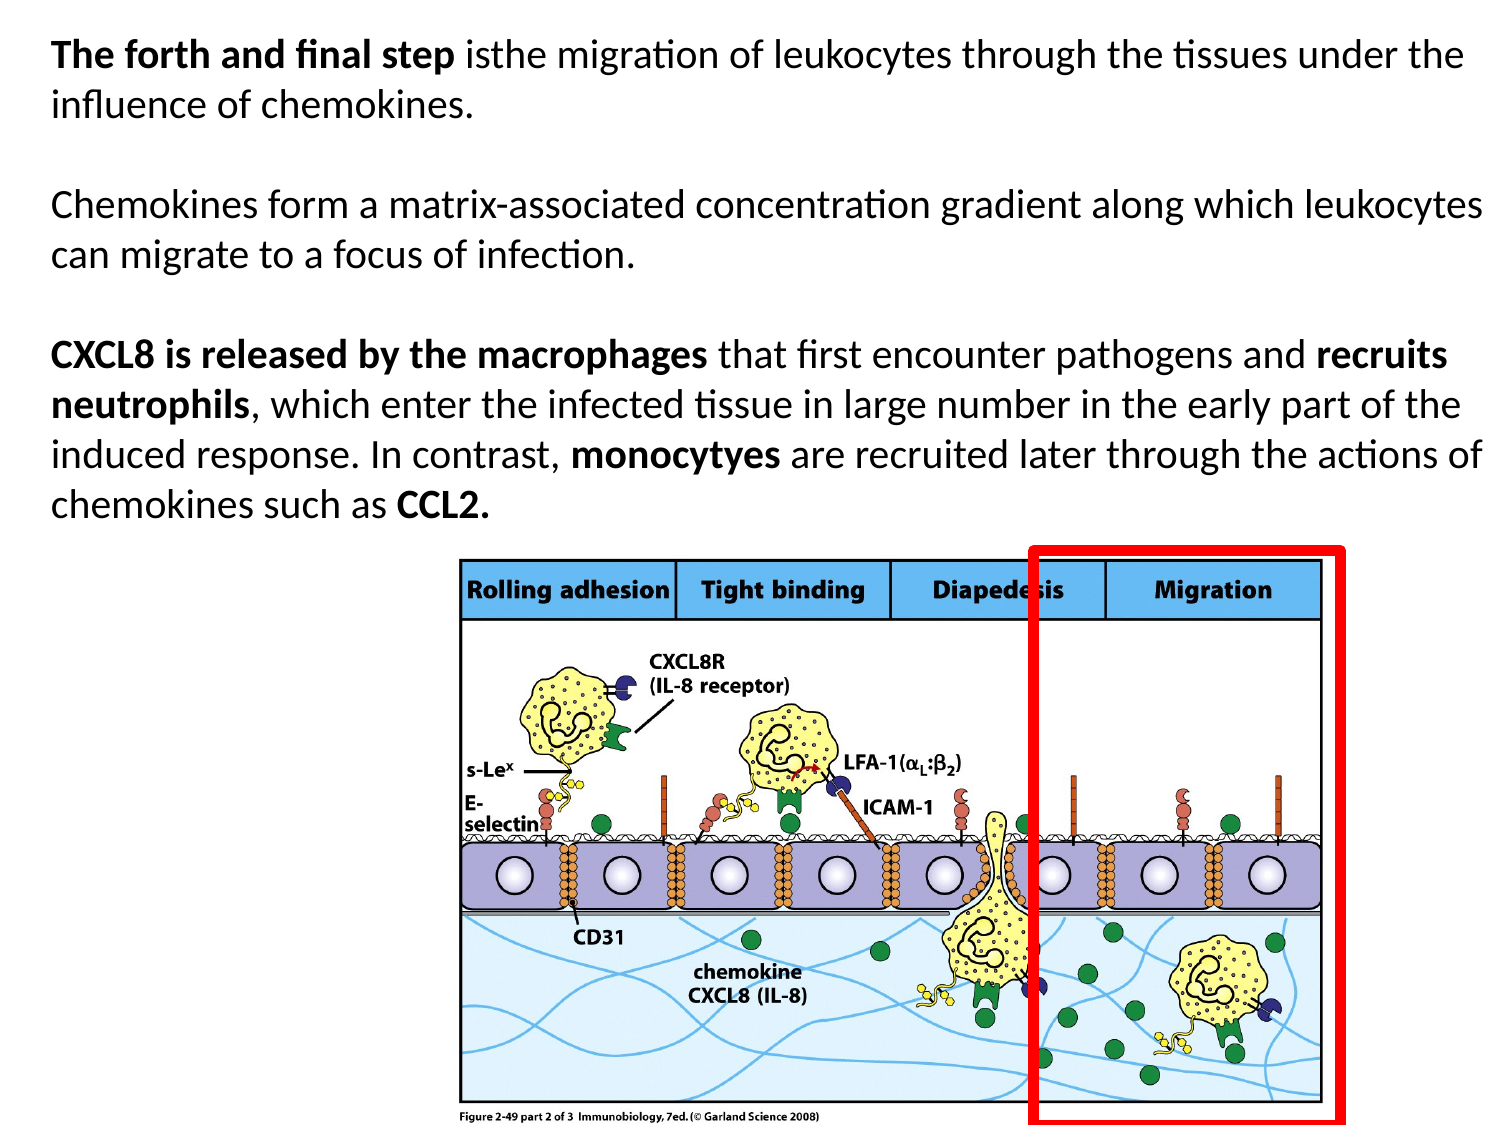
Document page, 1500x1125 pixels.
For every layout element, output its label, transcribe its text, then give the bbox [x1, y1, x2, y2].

text_box [1031, 549, 1343, 1125]
picture [453, 554, 1327, 1125]
text_box The forth and final step isthe migration of leukocytes through the tissues under the influence of chemokines. Chemokines form a matrix-associated concentration gradient along which leukocytes can migrate to a focus of infection. CXCL8 is released by the macrophages that first encounter pathogens and recruits neutrophils, which enter the infected tissue in large number in the early part of the induced response. In contrast, monocytyes are recruited later through the actions of chemokines such as CCL2. [36, 19, 1500, 534]
